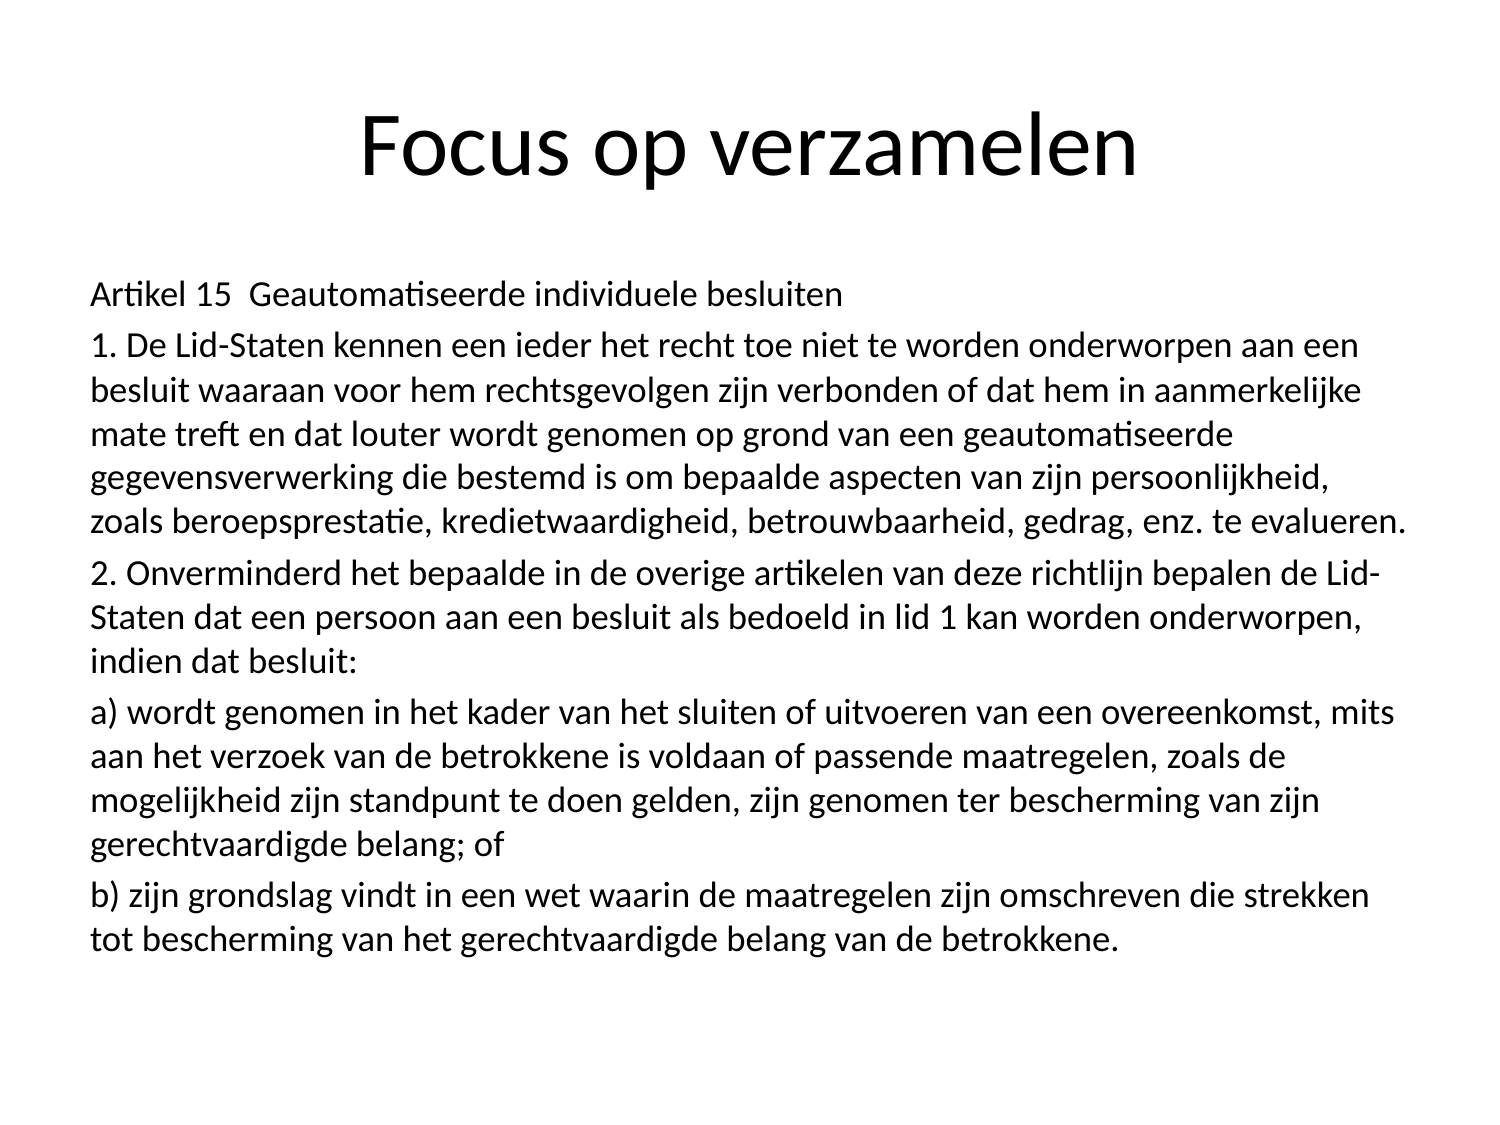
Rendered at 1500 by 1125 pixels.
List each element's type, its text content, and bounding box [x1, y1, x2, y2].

list Artikel 15 Geautomatiseerde individuele besluiten 1. De Lid-Staten kennen een ieder het recht toe niet te worden onderworpen aan een besluit waaraan voor hem rechtsgevolgen zijn verbonden of dat hem in aanmerkelijke mate treft en dat louter wordt genomen op grond van een geautomatiseerde gegevensverwerking die bestemd is om bepaalde aspecten van zijn persoonlijkheid, zoals beroepsprestatie, kredietwaardigheid, betrouwbaarheid, gedrag, enz. te evalueren. 2. Onverminderd het bepaalde in de overige artikelen van deze richtlijn bepalen de Lid-Staten dat een persoon aan een besluit als bedoeld in lid 1 kan worden onderworpen, indien dat besluit: a) wordt genomen in het kader van het sluiten of uitvoeren van een overeenkomst, mits aan het verzoek van de betrokkene is voldaan of passende maatregelen, zoals de mogelijkheid zijn standpunt te doen gelden, zijn genomen ter bescherming van zijn gerechtvaardigde belang; of b) zijn grondslag vindt in een wet waarin de maatregelen zijn omschreven die strekken tot bescherming van het gerechtvaardigde belang van de betrokkene. [75, 262, 1425, 1005]
title Focus op verzamelen [75, 45, 1425, 233]
